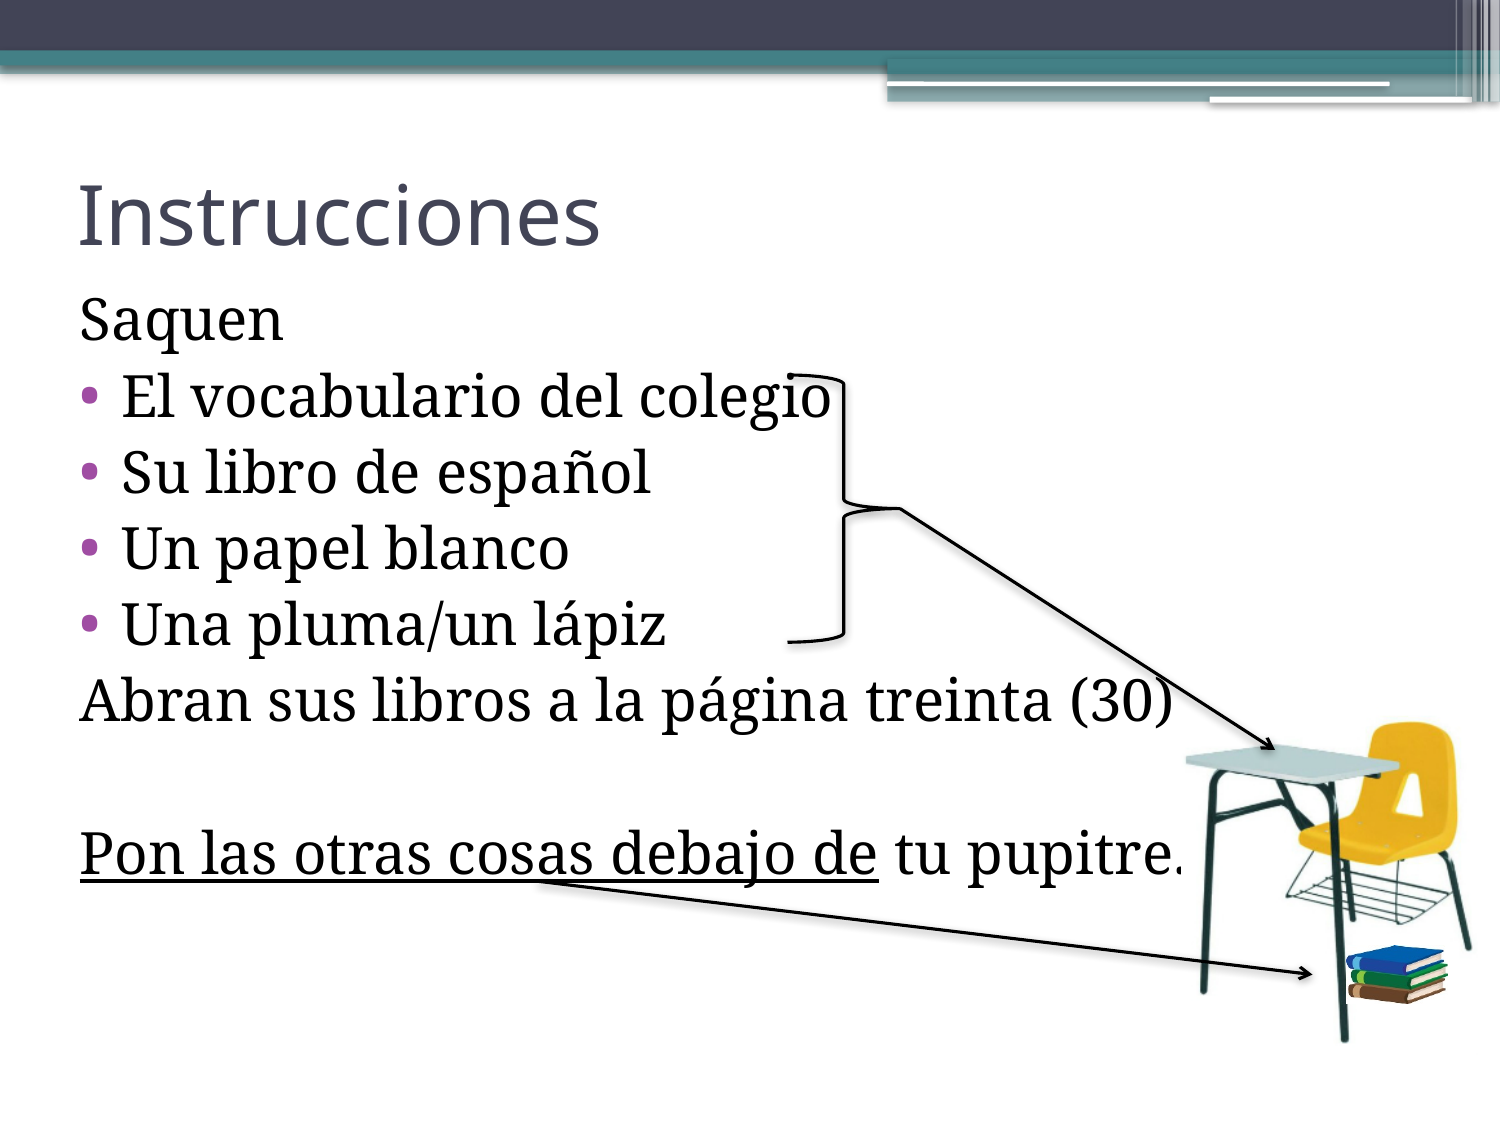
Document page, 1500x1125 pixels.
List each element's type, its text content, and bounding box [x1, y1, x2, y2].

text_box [899, 508, 1276, 751]
text_box [787, 373, 897, 644]
picture [1181, 707, 1478, 1055]
title Instrucciones [62, 125, 1413, 300]
list Saquen El vocabulario del colegio Su libro de español Un papel blanco Una pluma/un lápiz Abran sus libros a la página treinta (30) Pon las otras cosas debajo de tu pupitre. [46, 275, 1397, 985]
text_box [537, 881, 1313, 975]
